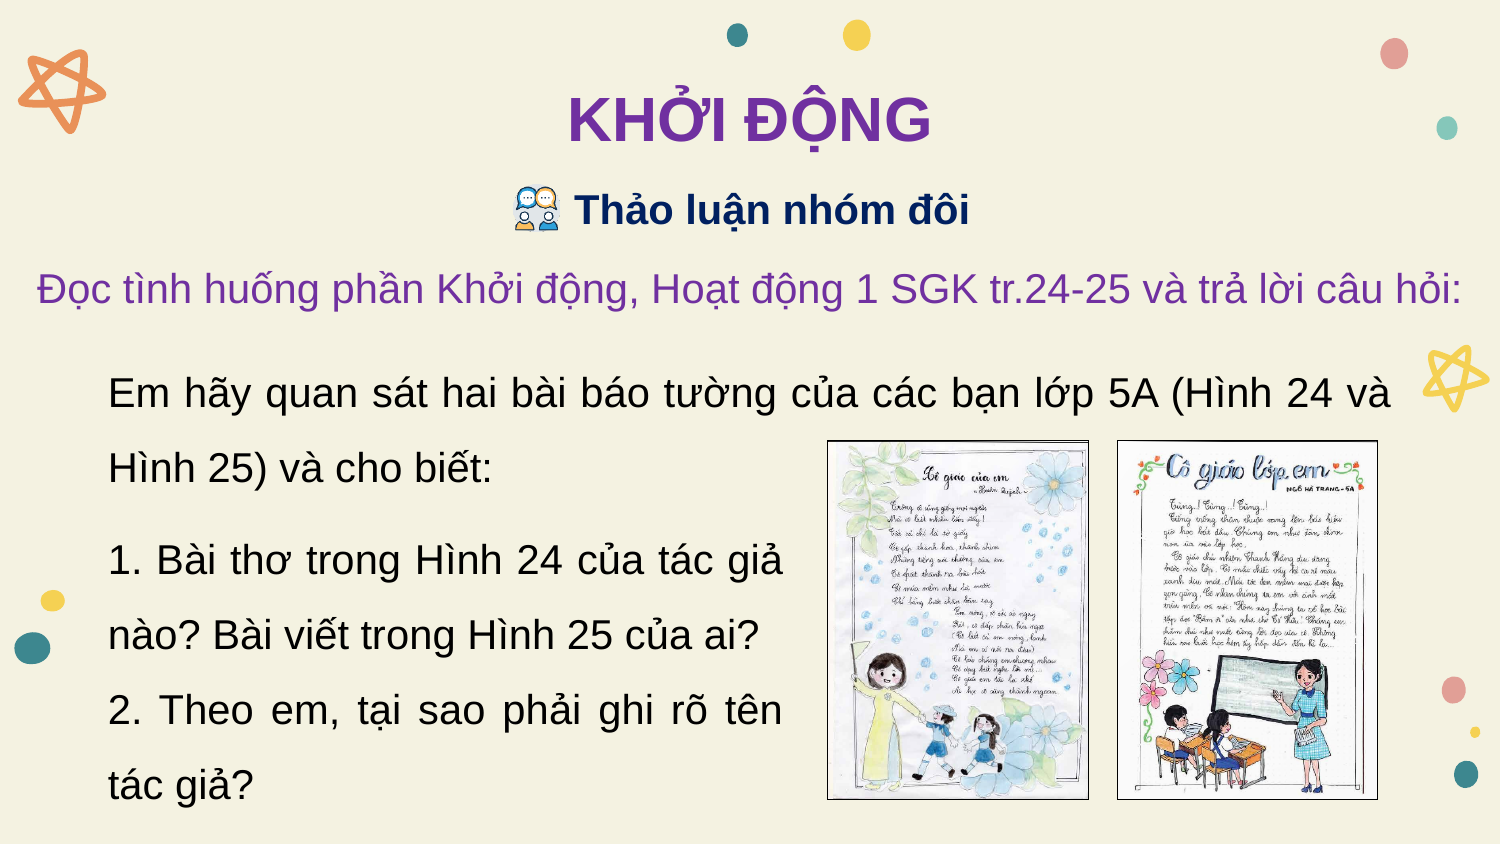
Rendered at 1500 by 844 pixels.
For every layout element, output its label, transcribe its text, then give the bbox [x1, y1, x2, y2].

text_box 1. Bài thơ trong Hình 24 của tác giả nào? Bài viết trong Hình 25 của ai? 2. Theo em, tại sao phải ghi rõ tên tác giả? [93, 500, 799, 815]
text_box Em hãy quan sát hai bài báo tường của các bạn lớp 5A (Hình 24 và Hình 25) và cho biết: [93, 333, 1407, 499]
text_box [513, 175, 987, 242]
text_box KHỞI ĐỘNG [0, 71, 1500, 162]
picture [827, 440, 1089, 800]
text_box Đọc tình huống phần Khởi động, Hoạt động 1 SGK tr.24-25 và trả lời câu hỏi: [0, 254, 1500, 320]
picture [1117, 440, 1378, 800]
